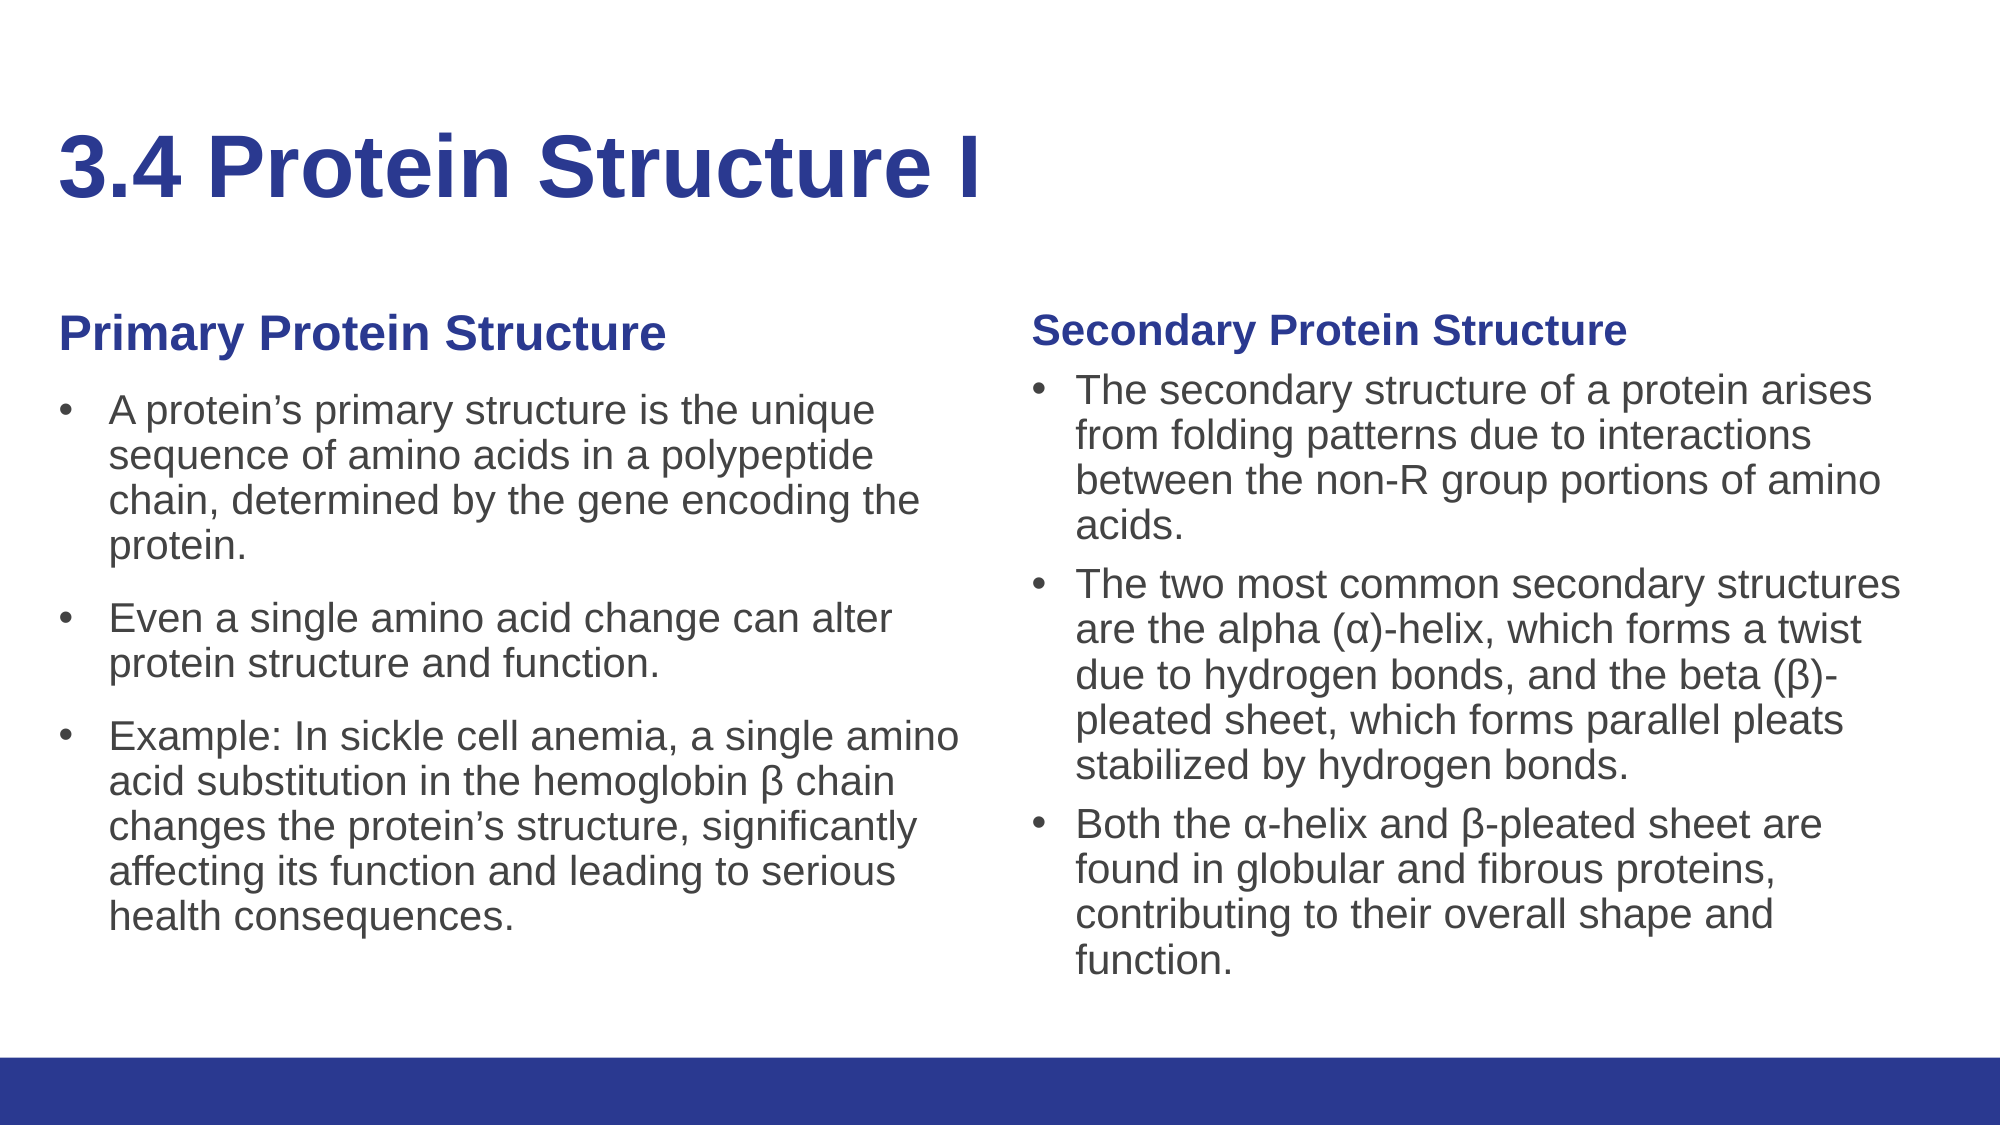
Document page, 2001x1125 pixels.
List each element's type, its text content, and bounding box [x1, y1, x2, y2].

title 3.4 Protein Structure I [43, 60, 1948, 278]
list Primary Protein Structure A protein’s primary structure is the unique sequence of amino acids in a polypeptide chain, determined by the gene encoding the protein. Even a single amino acid change can alter protein structure and function. Example: In sickle cell anemia, a single amino acid substitution in the hemoglobin β chain changes the protein’s structure, significantly affecting its function and leading to serious health consequences. [43, 299, 984, 1014]
list Secondary Protein Structure The secondary structure of a protein arises from folding patterns due to interactions between the non-R group portions of amino acids. The two most common secondary structures are the alpha (α)-helix, which forms a twist due to hydrogen bonds, and the beta (β)-pleated sheet, which forms parallel pleats stabilized by hydrogen bonds. Both the α-helix and β-pleated sheet are found in globular and fibrous proteins, contributing to their overall shape and function. [1016, 299, 1948, 1014]
